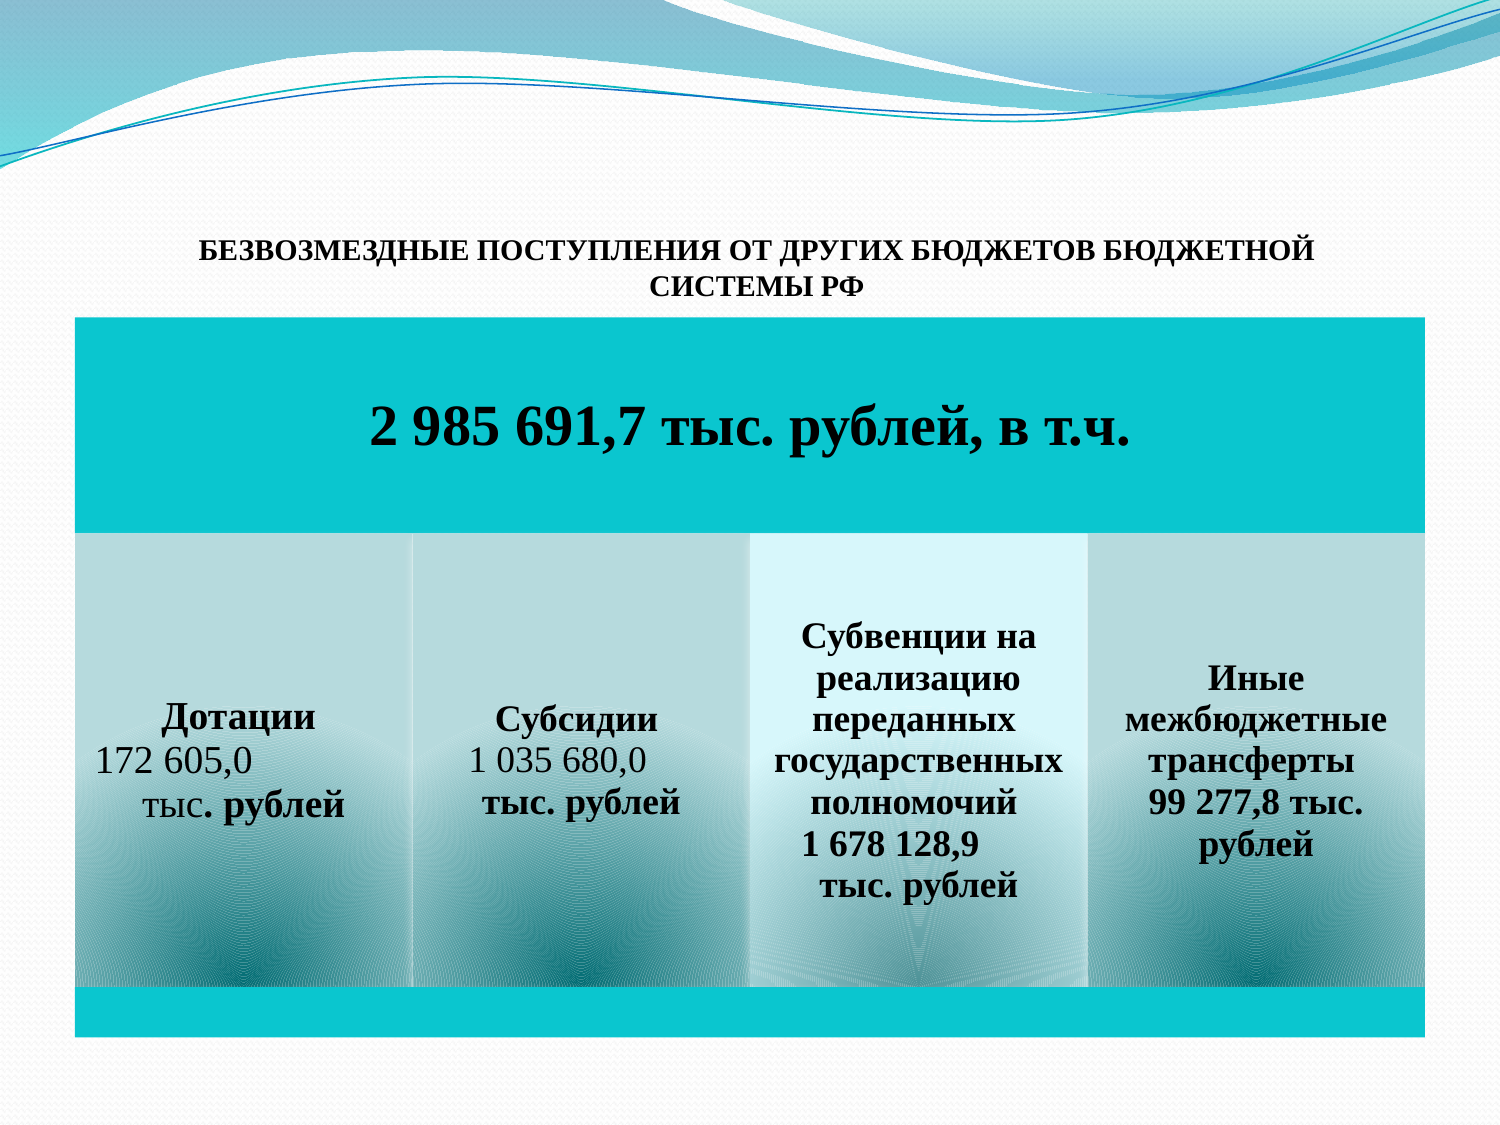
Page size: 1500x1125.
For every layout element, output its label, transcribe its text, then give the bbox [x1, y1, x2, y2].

title БЕЗВОЗМЕЗДНЫЕ ПОСТУПЛЕНИЯ ОТ ДРУГИХ БЮДЖЕТОВ БЮДЖЕТНОЙ СИСТЕМЫ РФ [175, 222, 1339, 303]
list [74, 317, 1426, 1038]
